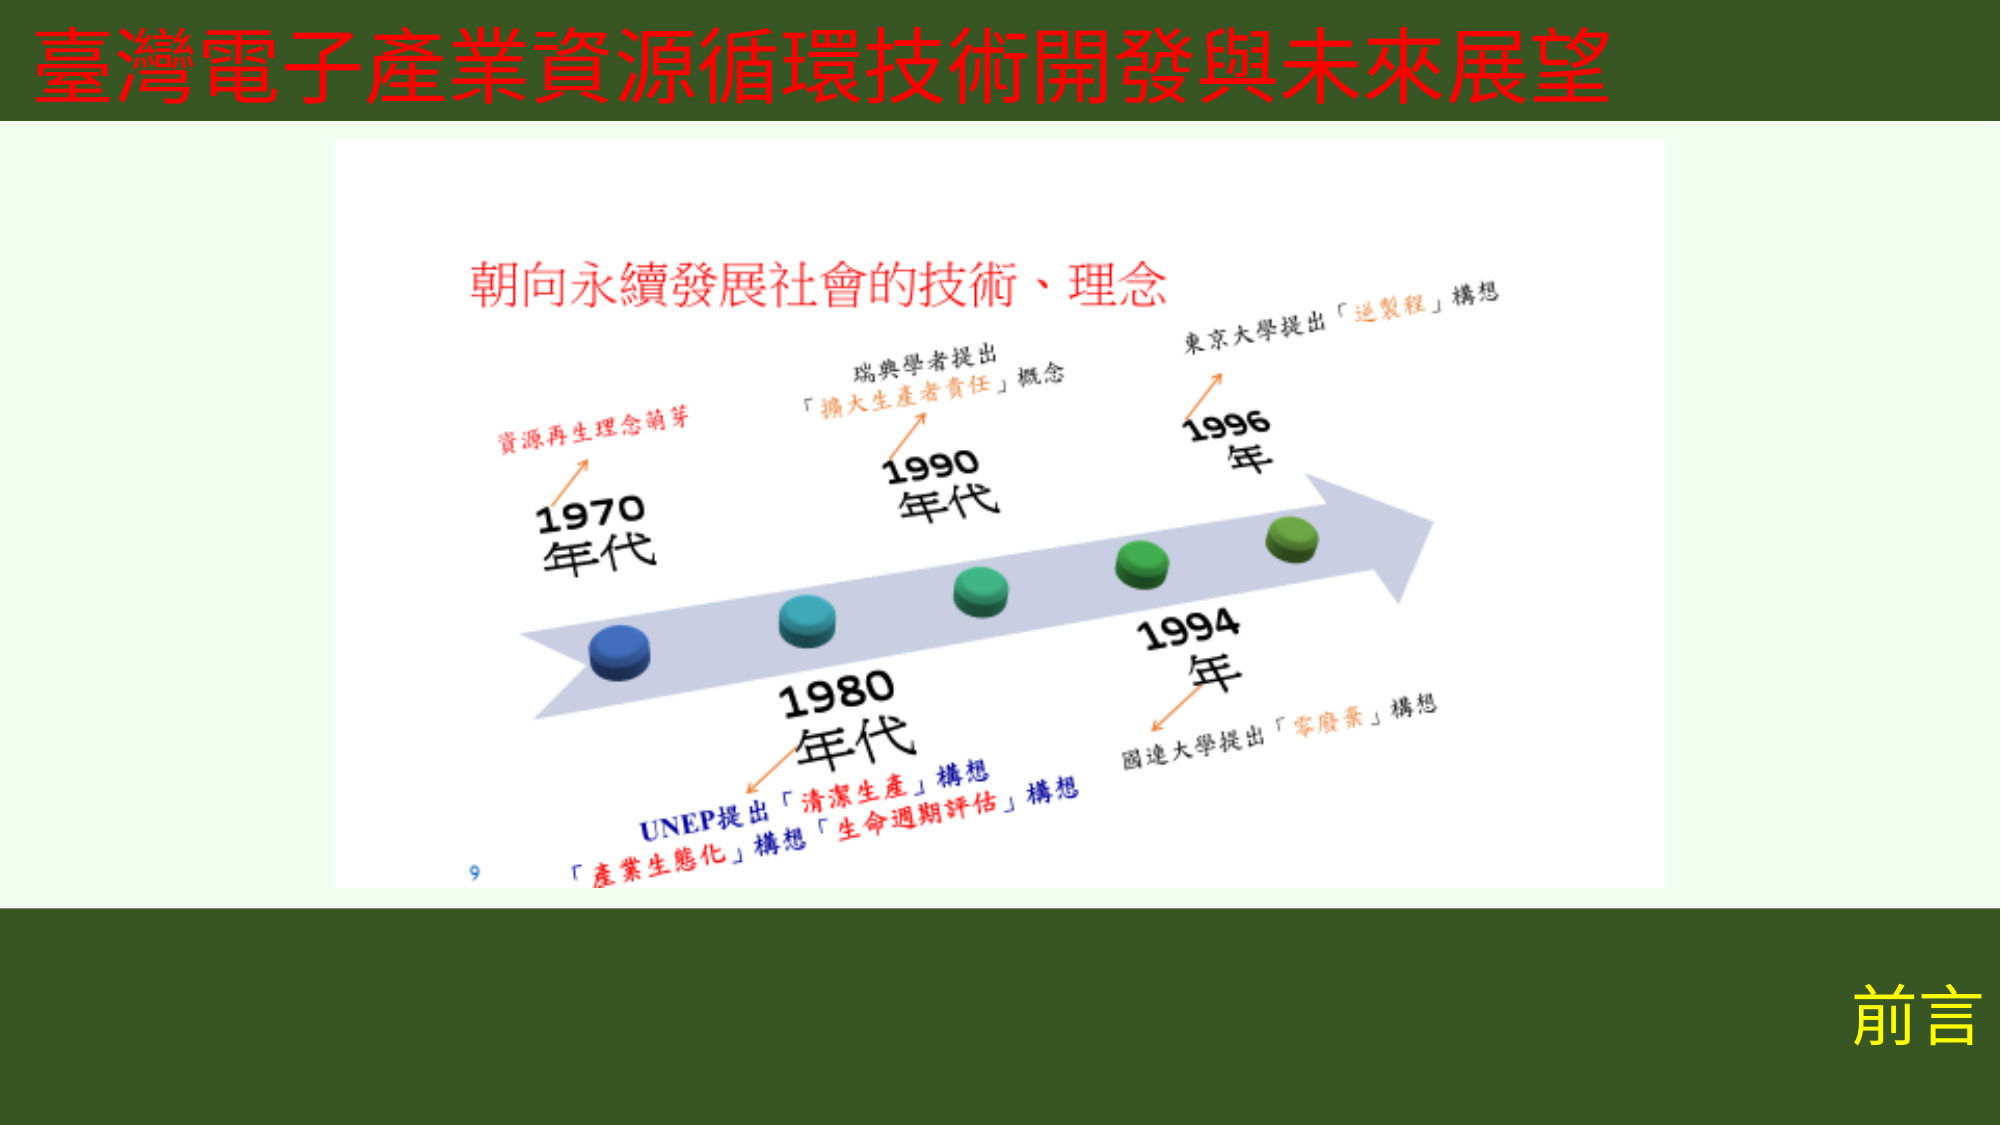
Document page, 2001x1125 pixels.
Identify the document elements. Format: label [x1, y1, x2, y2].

text_box [0, 0, 2000, 1125]
picture [334, 139, 1665, 888]
